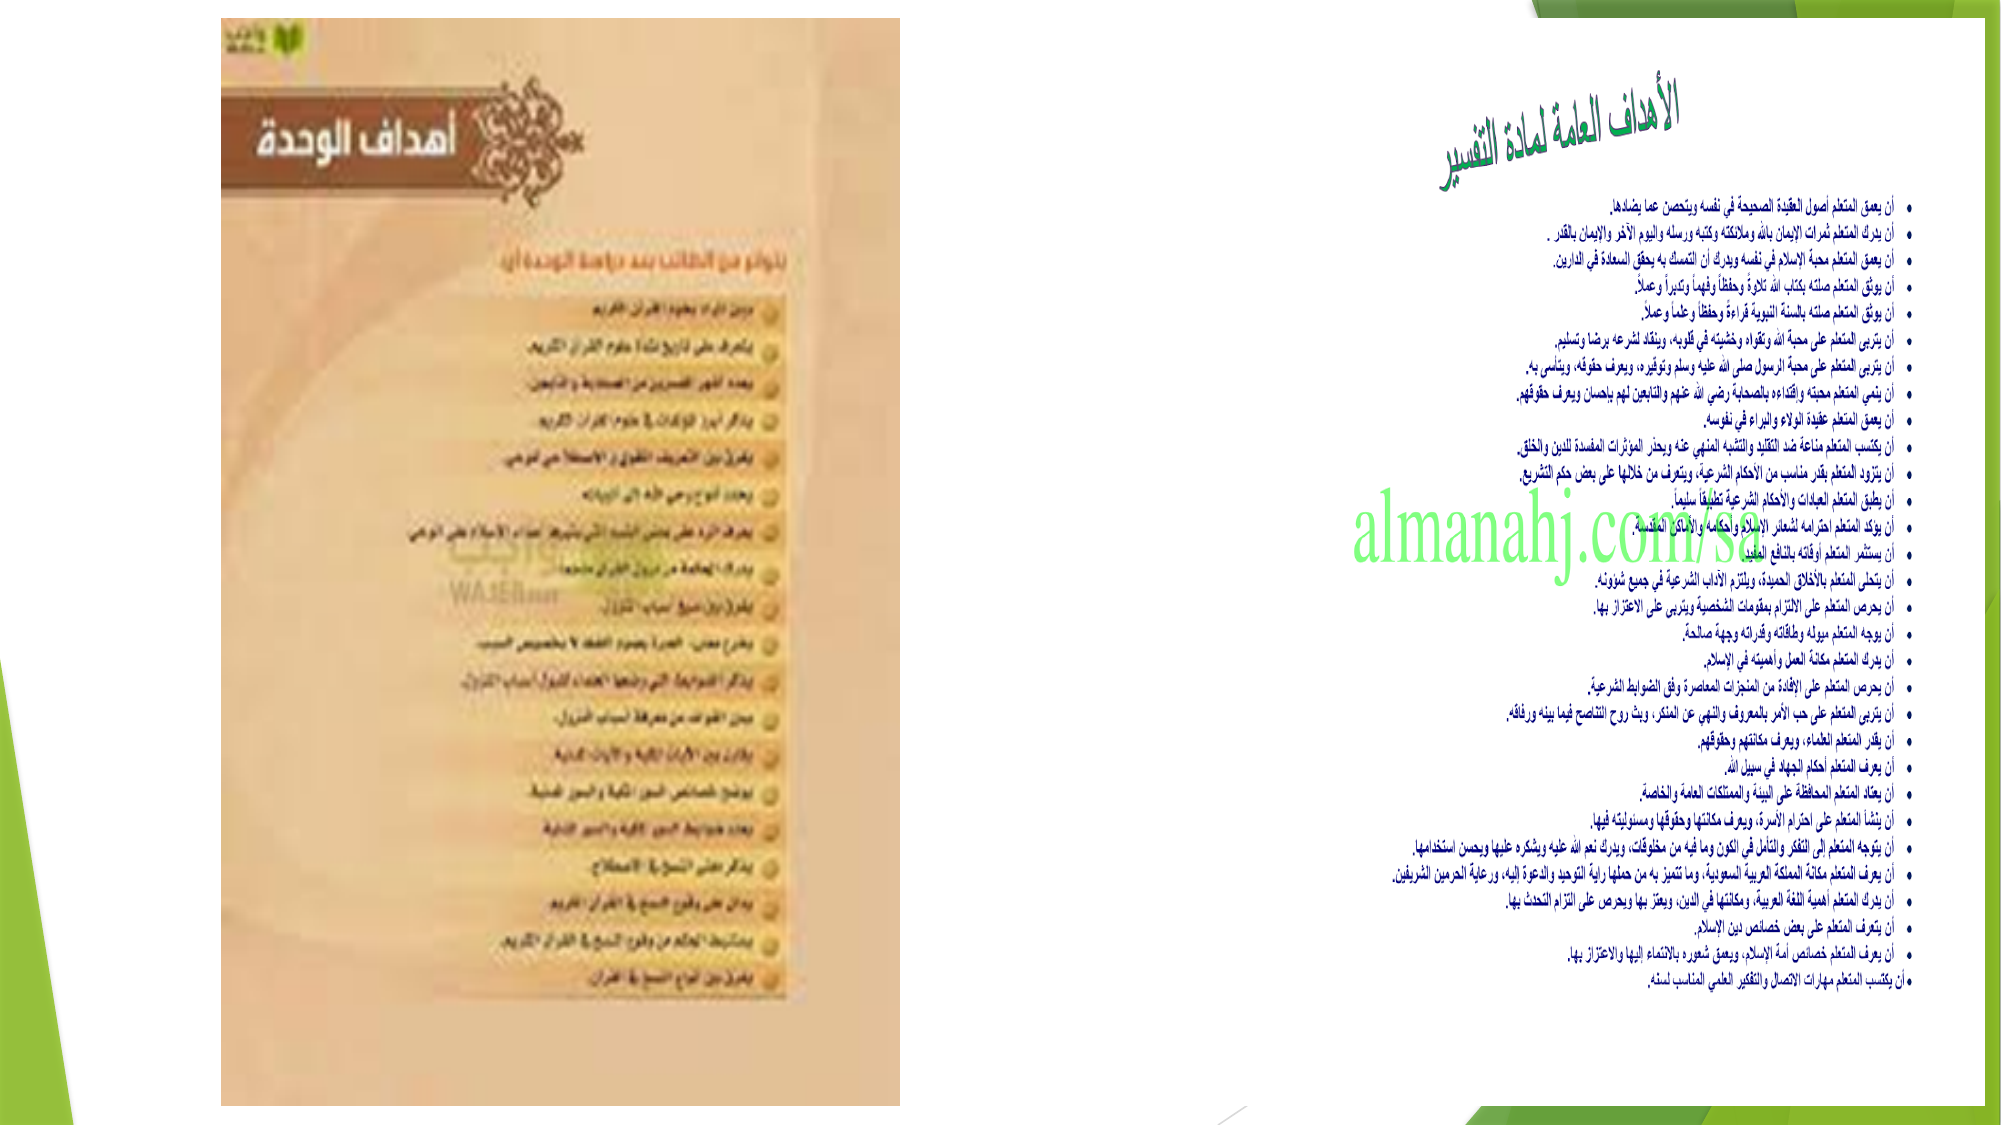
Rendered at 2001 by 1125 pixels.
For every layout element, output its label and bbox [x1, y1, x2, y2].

picture [1130, 18, 1986, 1107]
list [220, 18, 901, 1107]
